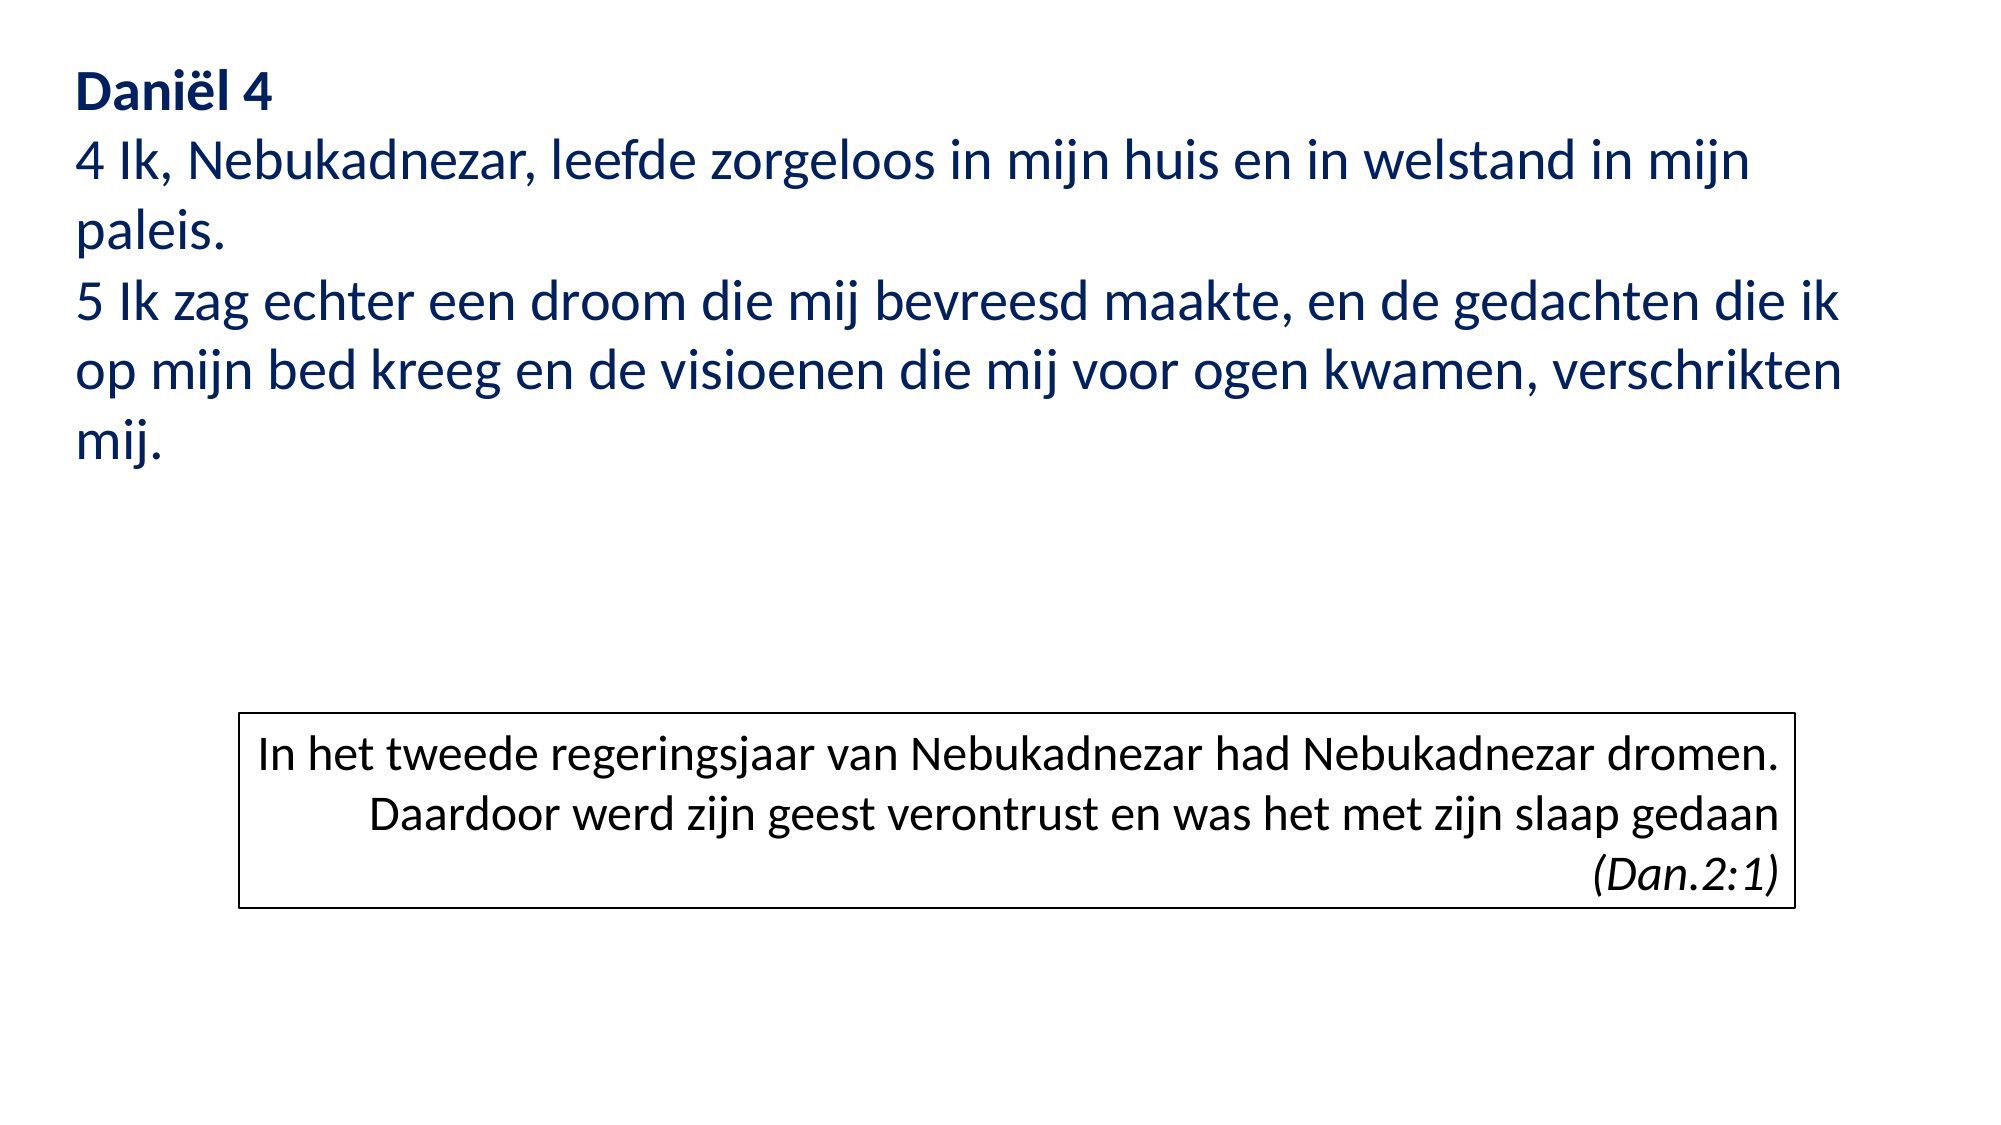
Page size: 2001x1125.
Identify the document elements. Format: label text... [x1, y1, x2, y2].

text_box In het tweede regeringsjaar van Nebukadnezar had Nebukadnezar dromen. Daardoor werd zijn geest verontrust en was het met zijn slaap gedaan (Dan.2:1) [239, 713, 1795, 909]
text_box Daniël 4 4 Ik, Nebukadnezar, leefde zorgeloos in mijn huis en in welstand in mijn paleis. 5 Ik zag echter een droom die mij bevreesd maakte, en de gedachten die ik op mijn bed kreeg en de visioenen die mij voor ogen kwamen, verschrikten mij. [61, 44, 1891, 479]
